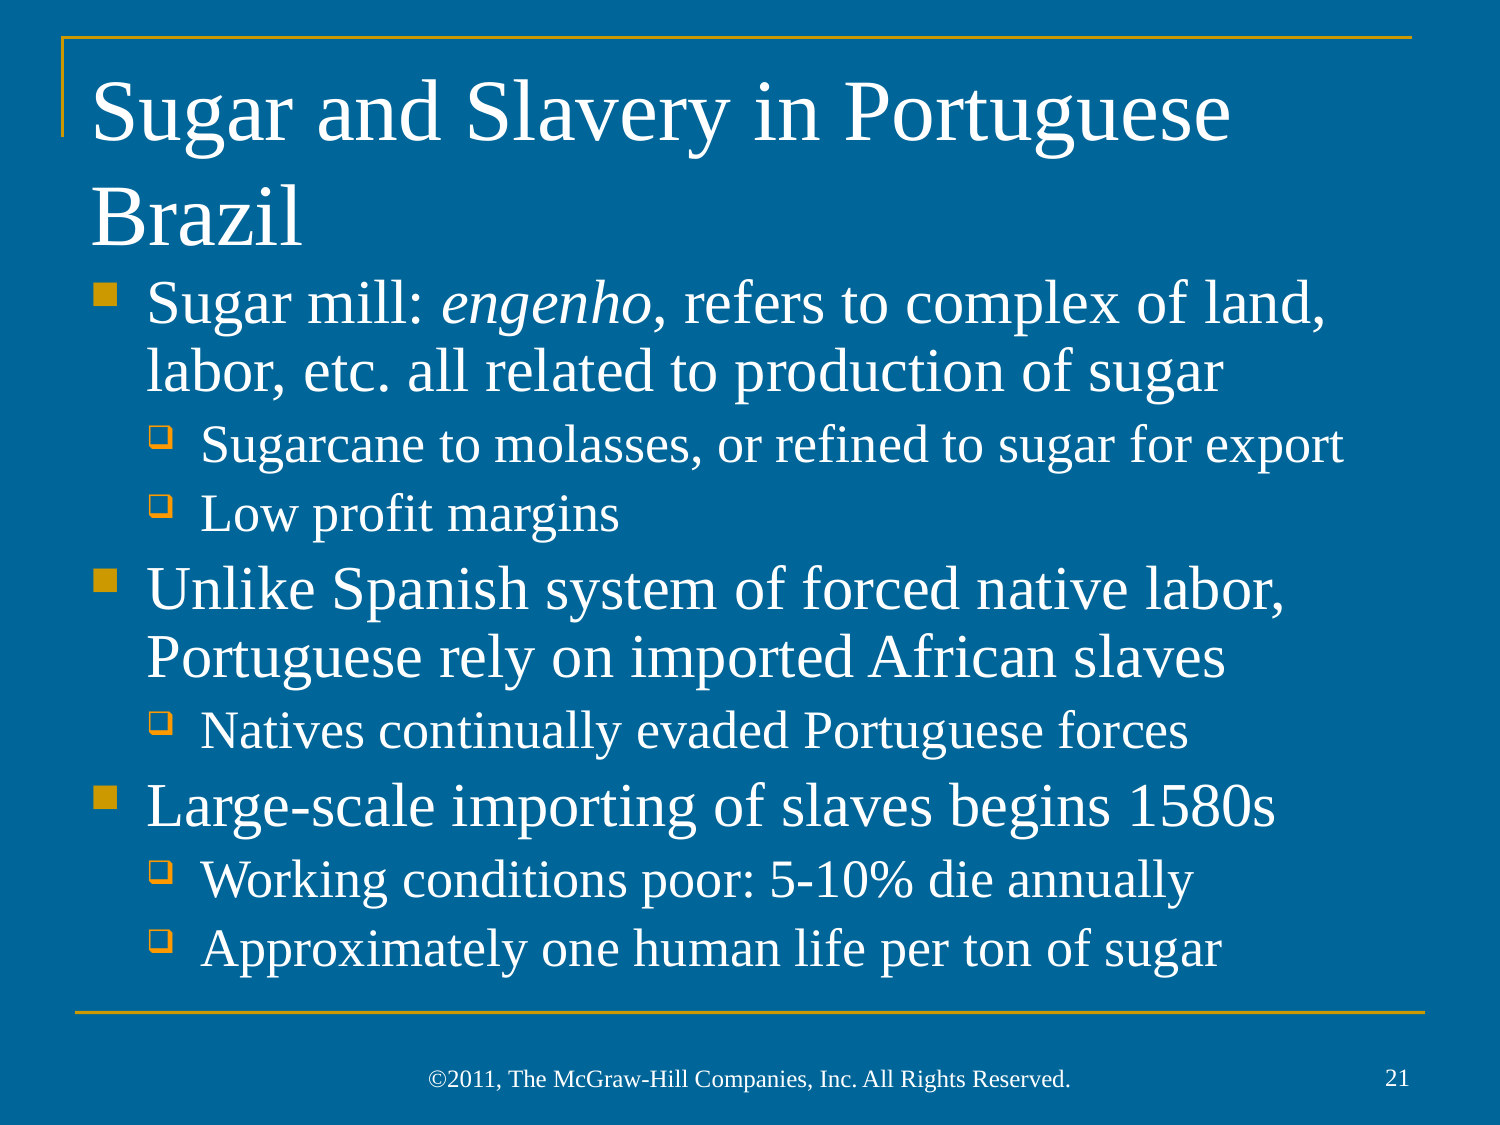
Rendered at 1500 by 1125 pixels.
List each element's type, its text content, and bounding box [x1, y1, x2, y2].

title Sugar and Slavery in Portuguese Brazil [74, 45, 1426, 233]
picture [151, 233, 167, 244]
picture [219, 233, 252, 244]
list Sugar mill: engenho, refers to complex of land, labor, etc. all related to production of sugar Sugarcane to molasses, or refined to sugar for export Low profit margins Unlike Spanish system of forced native labor, Portuguese rely on imported African slaves Natives continually evaded Portuguese forces Large-scale importing of slaves begins 1580s Working conditions poor: 5-10% die annually Approximately one human life per ton of sugar [74, 262, 1426, 1006]
picture [258, 233, 275, 244]
picture [93, 233, 143, 245]
picture [283, 233, 300, 244]
slide_number 21 [1074, 1023, 1426, 1100]
picture [181, 233, 213, 245]
footer ©2011, The McGraw-Hill Companies, Inc. All Rights Reserved. [324, 1024, 1176, 1101]
